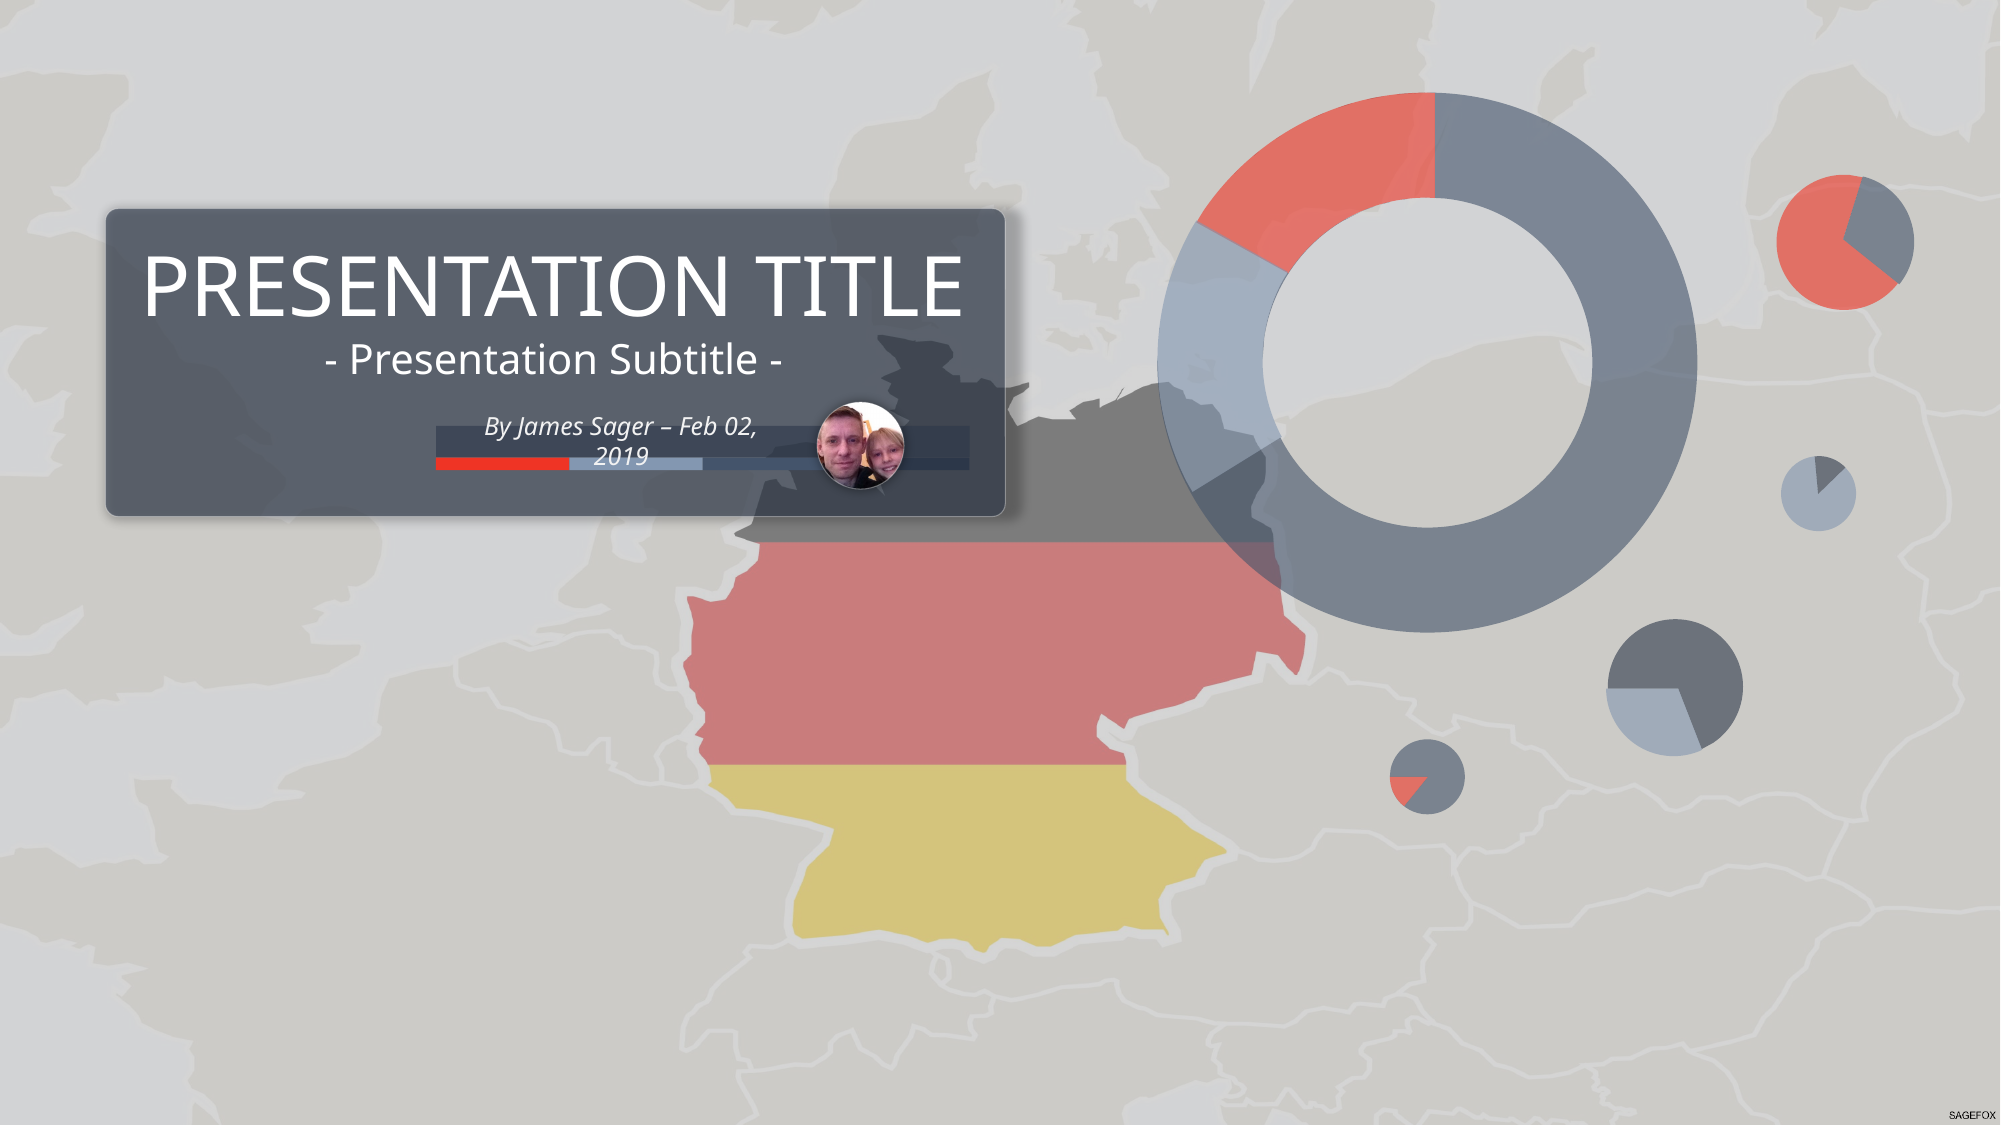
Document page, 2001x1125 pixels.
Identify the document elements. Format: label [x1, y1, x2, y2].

picture [1925, 0, 2001, 1125]
text_box [1606, 619, 1744, 757]
text_box [105, 208, 1006, 517]
text_box [1776, 173, 1914, 311]
text_box [1780, 456, 1856, 532]
text_box [1126, 92, 1698, 633]
text_box [1389, 739, 1465, 815]
